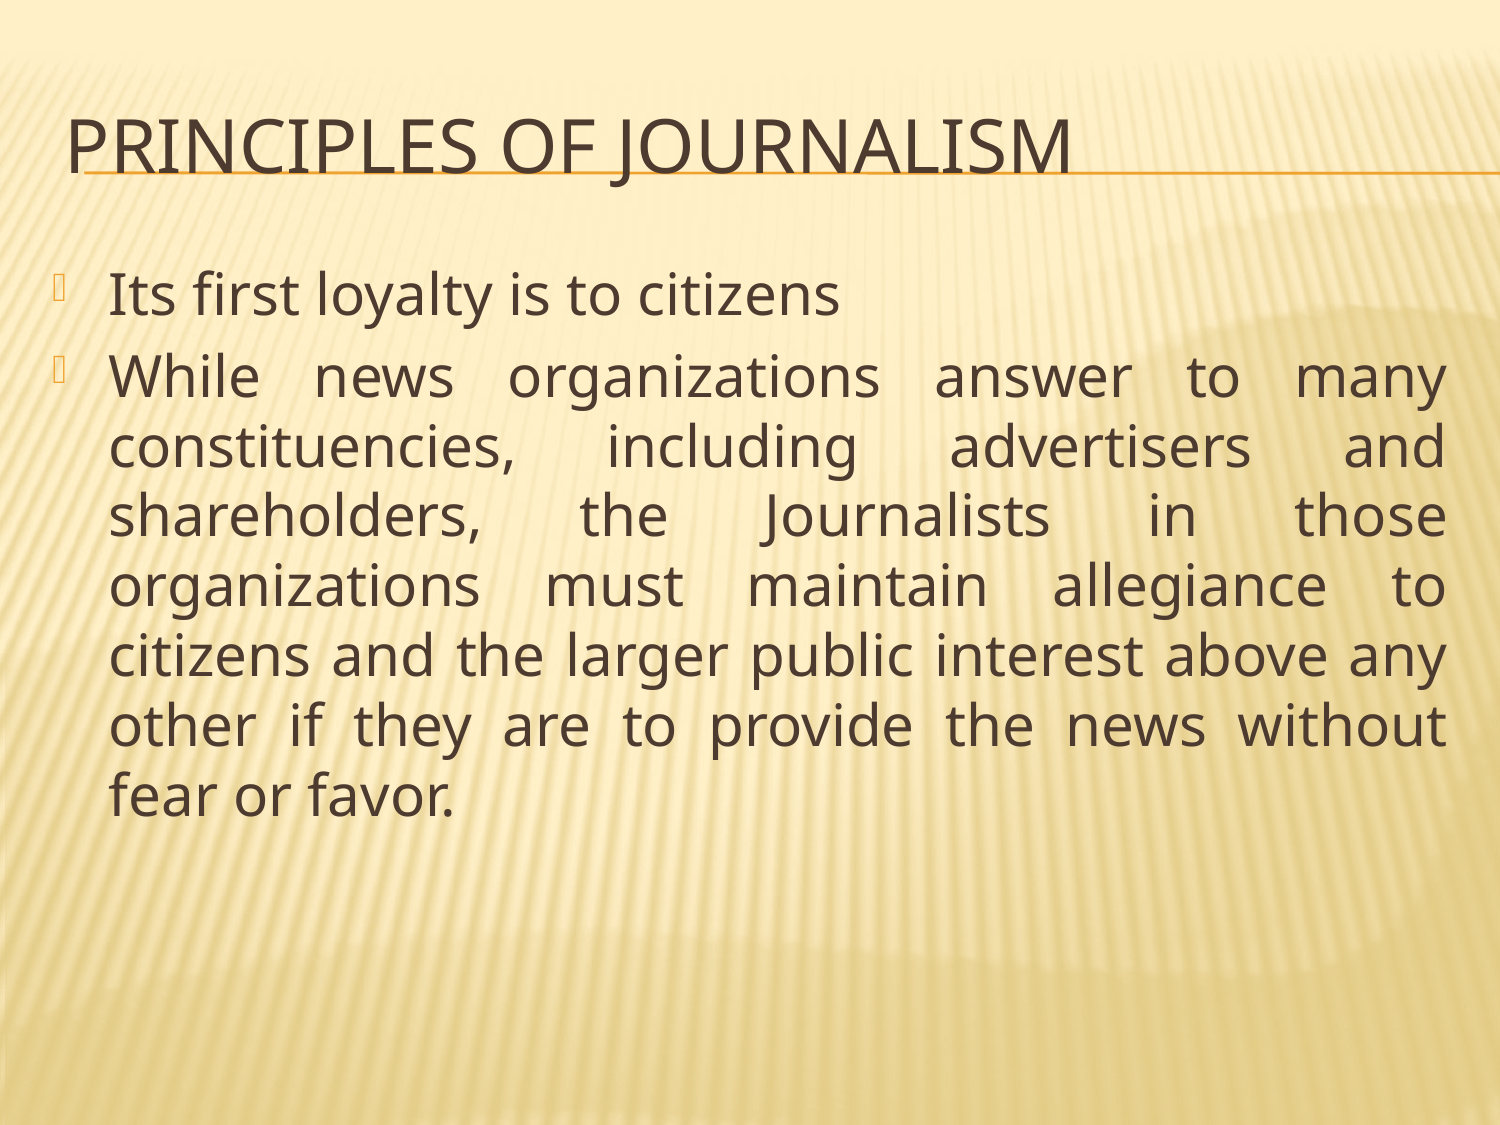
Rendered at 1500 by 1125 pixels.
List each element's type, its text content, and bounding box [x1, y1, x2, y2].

list Its first loyalty is to citizens While news organizations answer to many constituencies, including advertisers and shareholders, the Journalists in those organizations must maintain allegiance to citizens and the larger public interest above any other if they are to provide the news without fear or favor. [37, 249, 1463, 1125]
title PRINCIPLES OF JOURNALISM [50, 75, 1475, 213]
